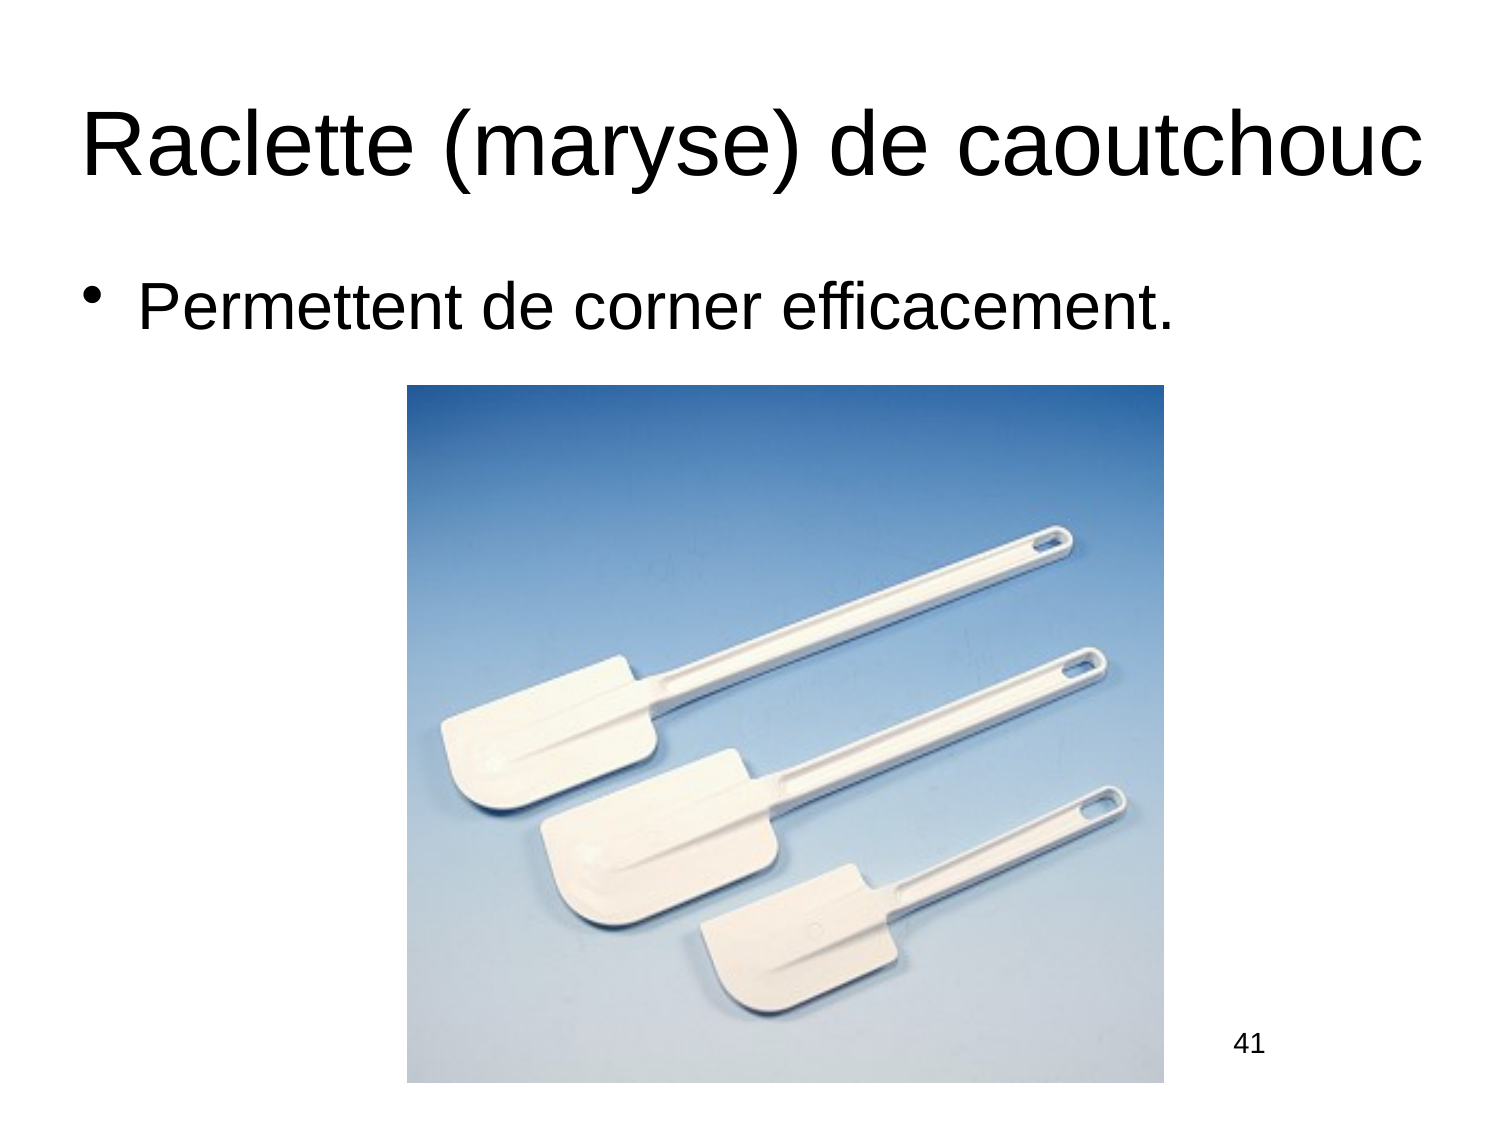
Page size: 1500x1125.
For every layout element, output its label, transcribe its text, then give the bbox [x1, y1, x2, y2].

list Permettent de corner efficacement. [75, 262, 1425, 1125]
picture [407, 385, 1164, 1083]
title Raclette (maryse) de caoutchouc [41, 14, 1459, 263]
